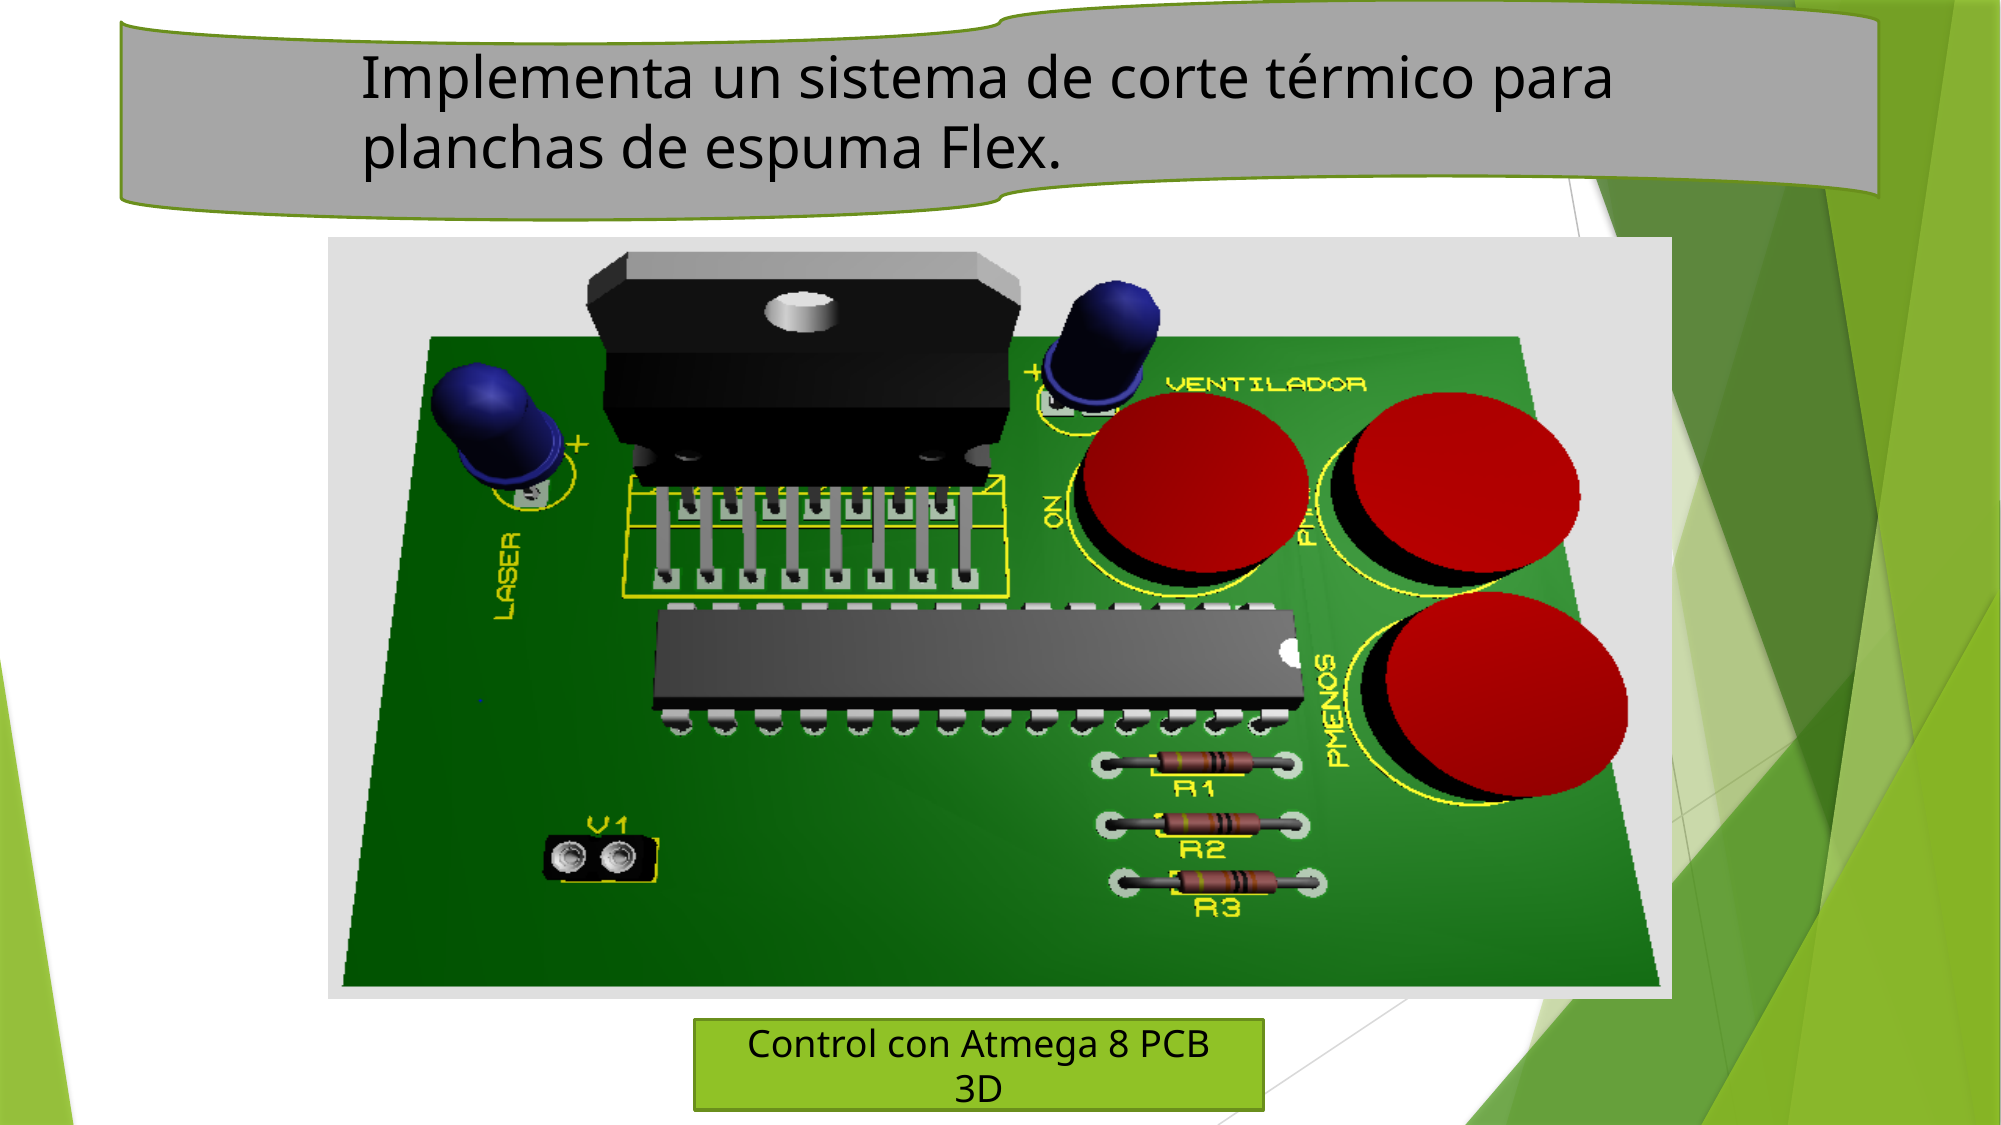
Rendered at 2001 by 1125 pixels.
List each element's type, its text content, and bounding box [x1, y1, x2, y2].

text_box Control con Atmega 8 PCB 3D [693, 1018, 1265, 1112]
picture [328, 237, 1672, 999]
text_box Implementa un sistema de corte térmico para planchas de espuma Flex. [119, 0, 1881, 222]
